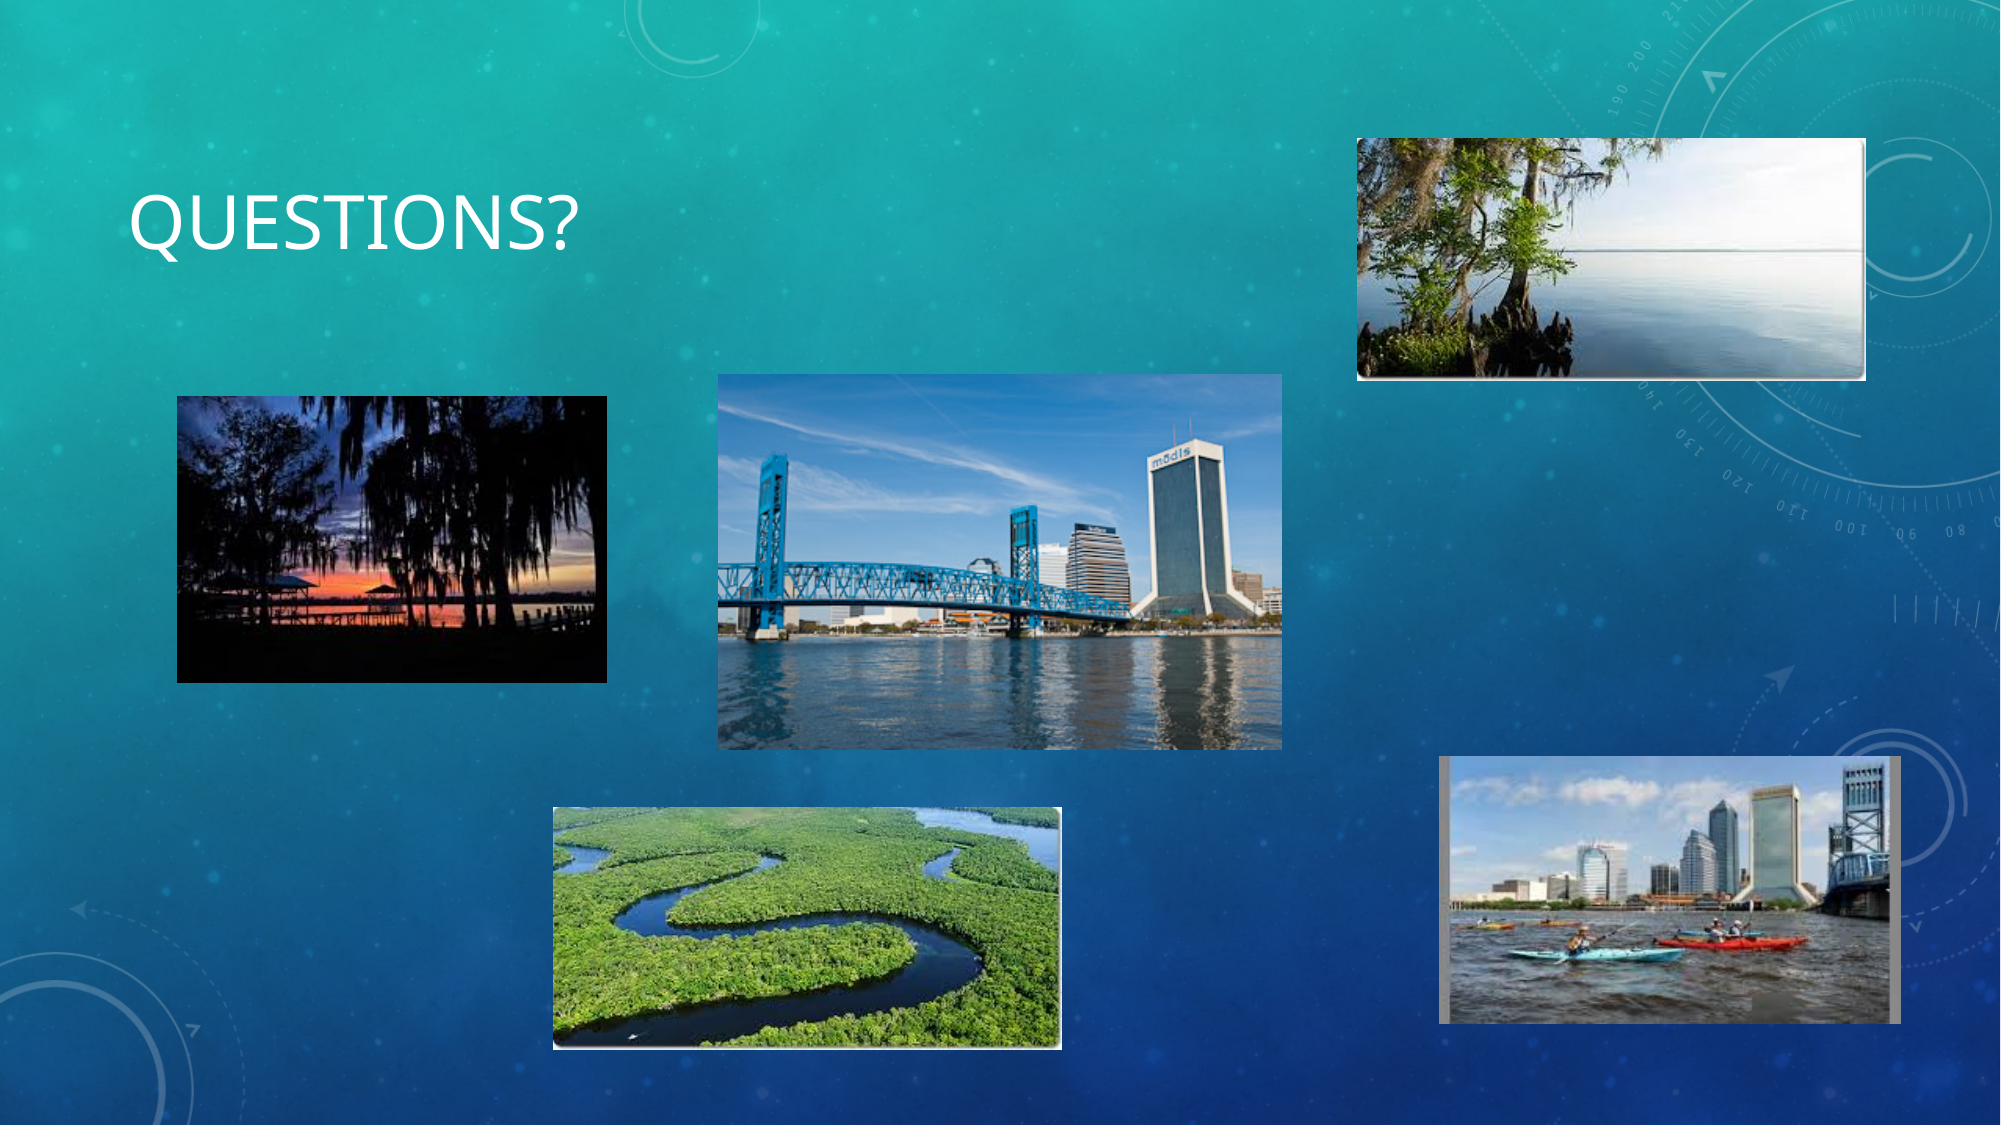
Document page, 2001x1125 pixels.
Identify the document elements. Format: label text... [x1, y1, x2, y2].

title Questions? [112, 99, 1775, 339]
picture [0, 0, 2001, 1125]
